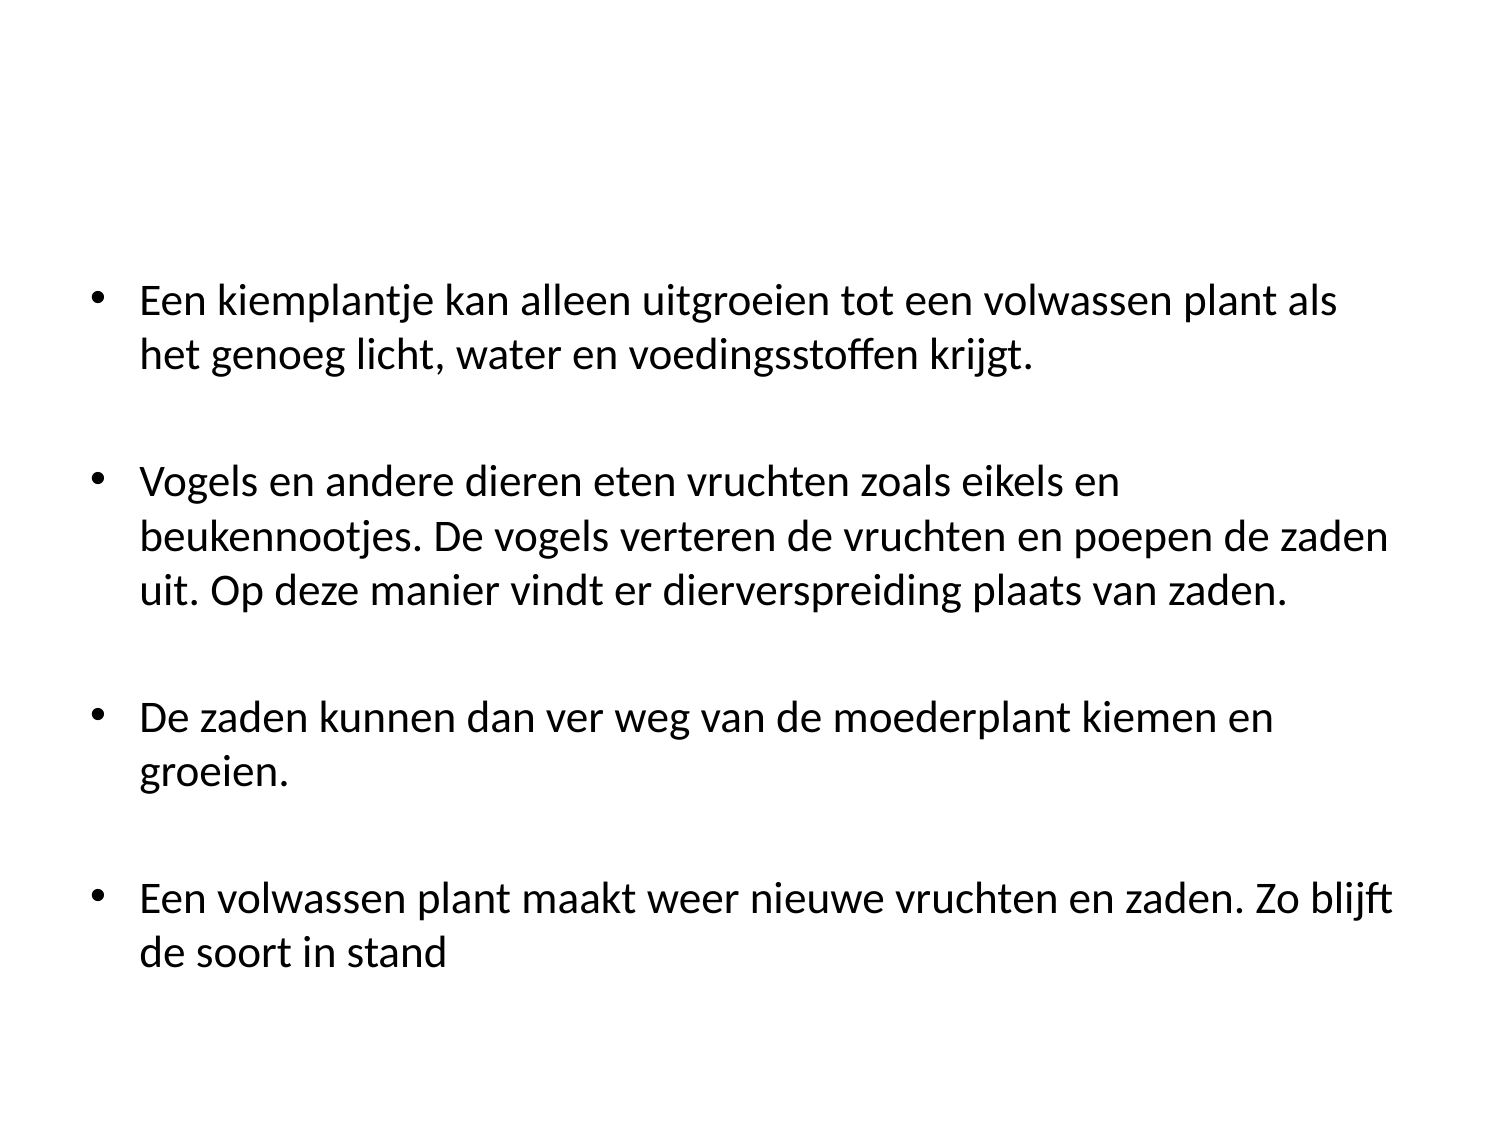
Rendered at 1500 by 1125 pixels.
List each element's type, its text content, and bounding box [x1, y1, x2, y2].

list Een kiemplantje kan alleen uitgroeien tot een volwassen plant als het genoeg licht, water en voedingsstoffen krijgt. Vogels en andere dieren eten vruchten zoals eikels en beukennootjes. De vogels verteren de vruchten en poepen de zaden uit. Op deze manier vindt er dierverspreiding plaats van zaden. De zaden kunnen dan ver weg van de moederplant kiemen en groeien. Een volwassen plant maakt weer nieuwe vruchten en zaden. Zo blijft de soort in stand [75, 262, 1425, 1005]
